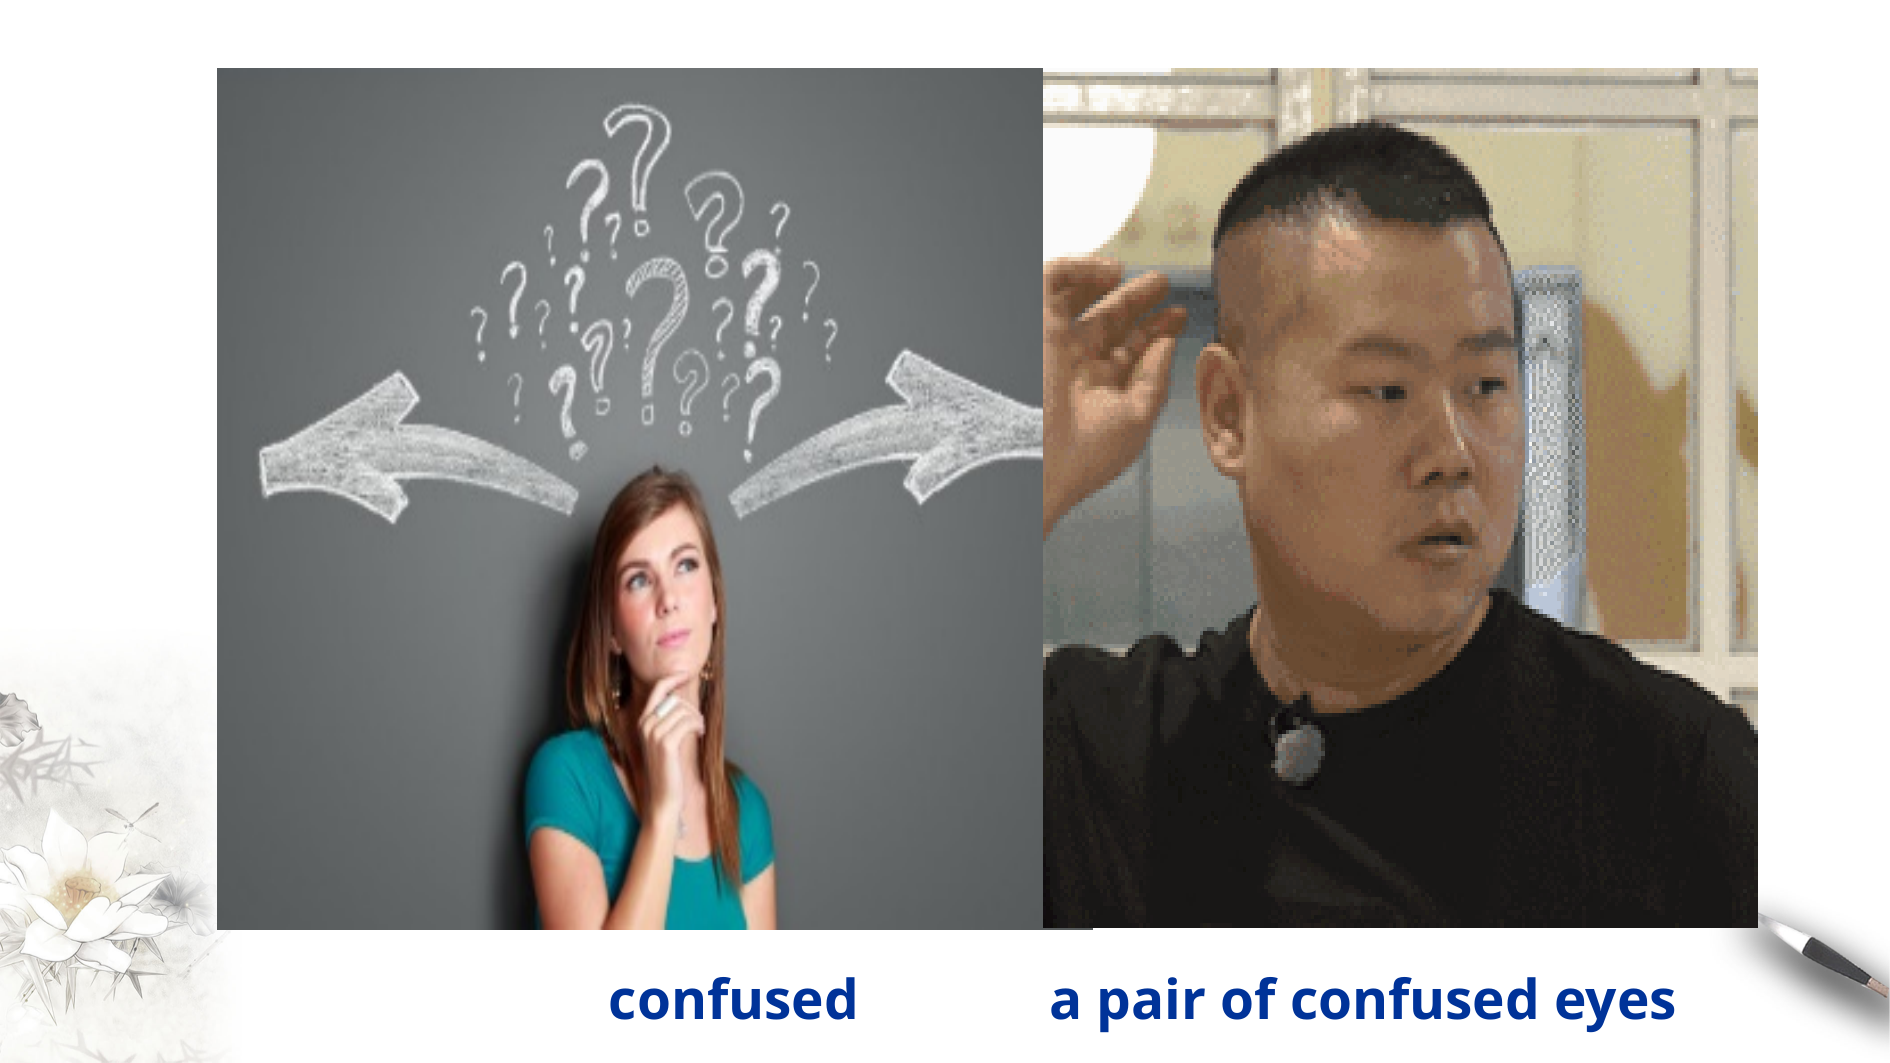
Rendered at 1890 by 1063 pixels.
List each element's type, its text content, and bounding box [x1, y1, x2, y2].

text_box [217, 68, 1757, 930]
text_box a pair of confused eyes [1034, 957, 1757, 1038]
text_box confused [594, 957, 1034, 1038]
picture [0, 0, 1890, 1063]
